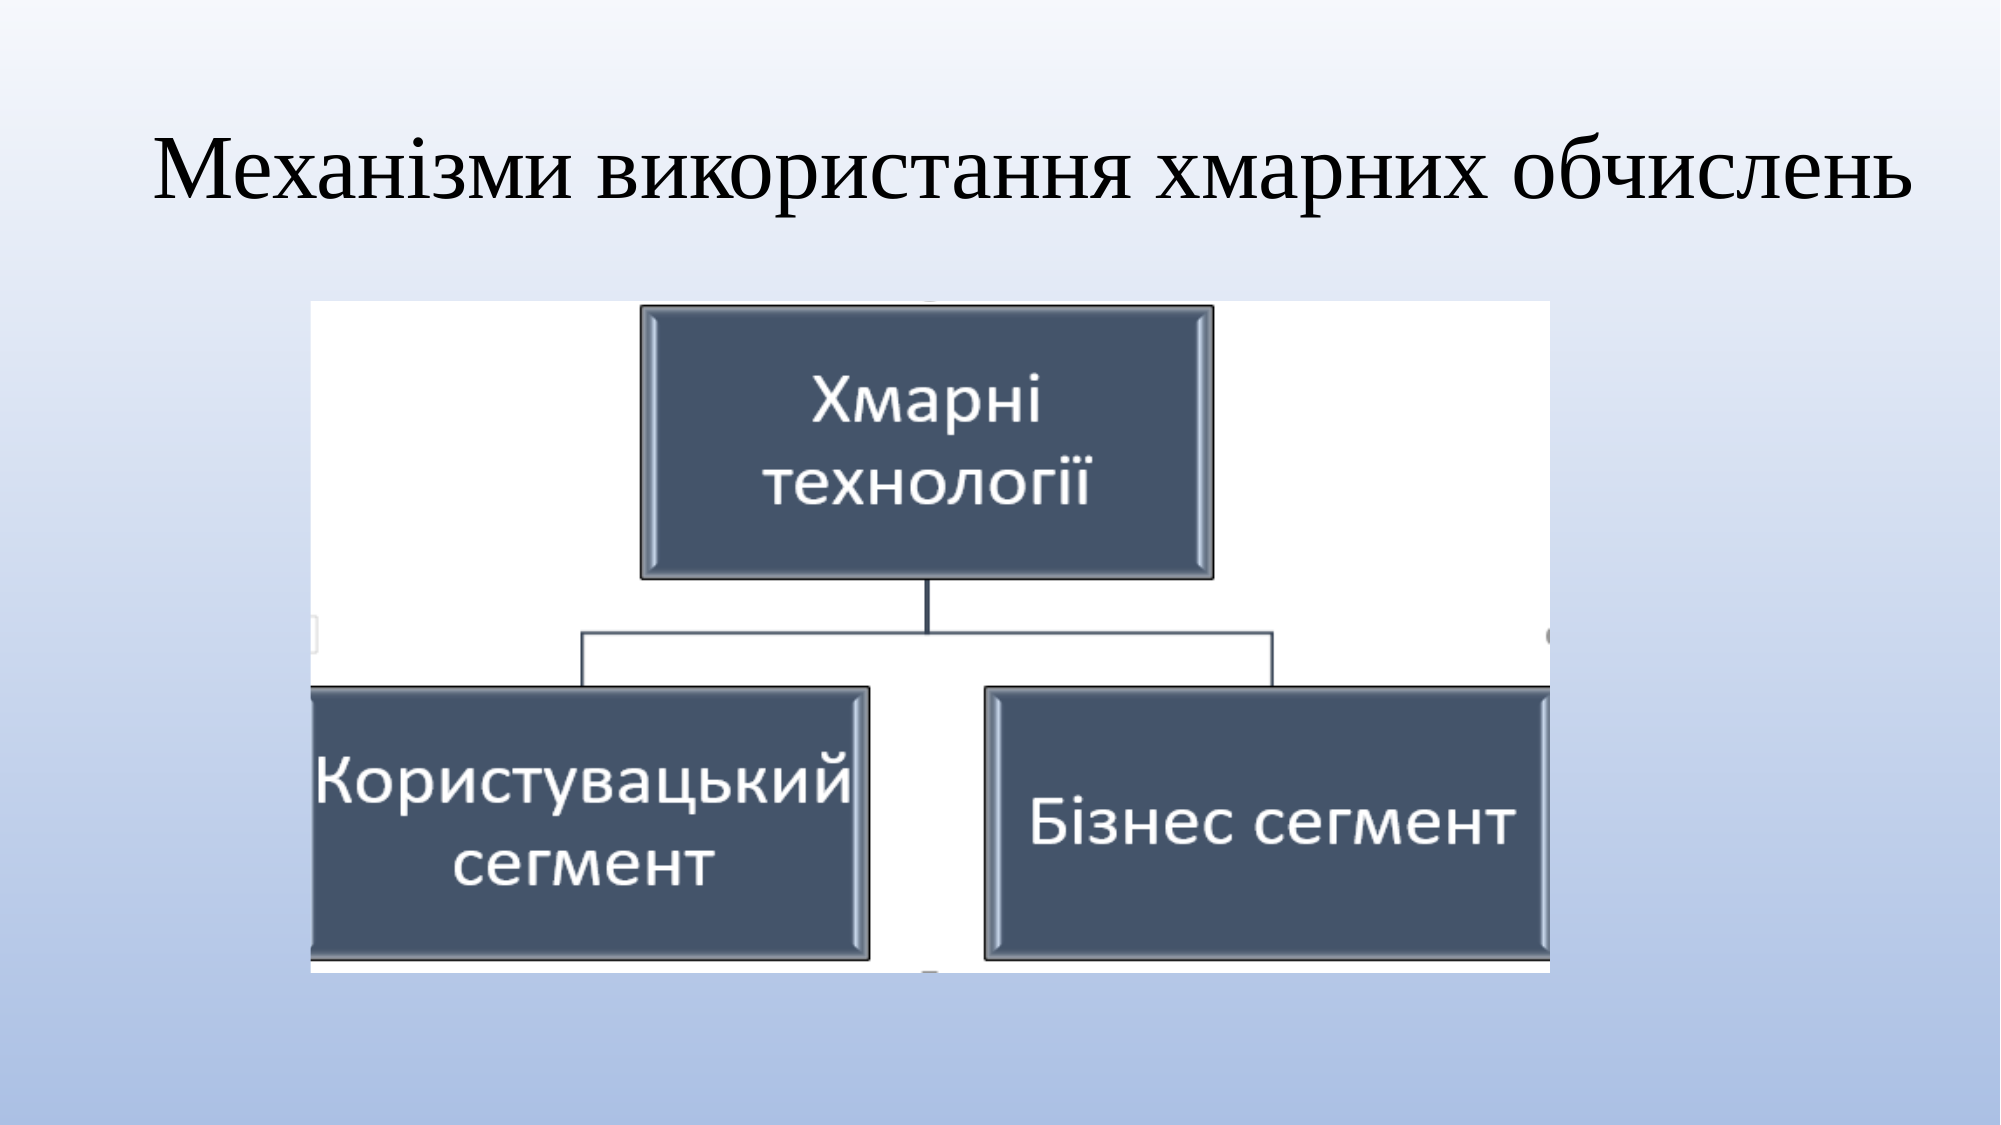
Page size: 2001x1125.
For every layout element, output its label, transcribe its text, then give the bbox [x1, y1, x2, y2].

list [310, 301, 1550, 973]
title Механізми використання хмарних обчислень [137, 59, 1937, 278]
